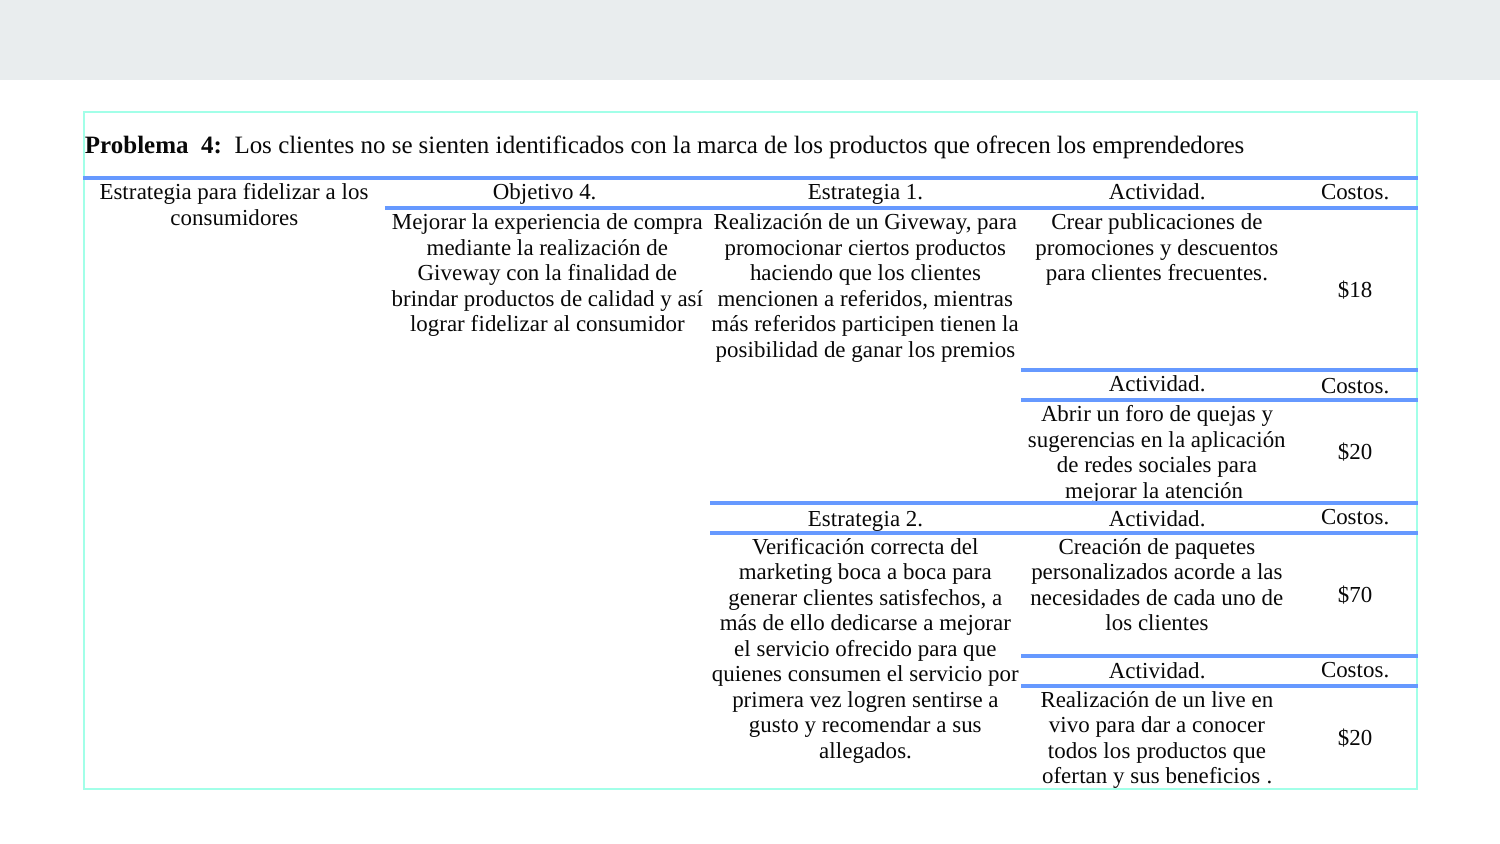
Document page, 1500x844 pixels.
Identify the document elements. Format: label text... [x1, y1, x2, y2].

table_header Problema 4: Los clientes no se sienten identificados con la marca de los productos que ofrecen los emprendedores [85, 113, 1416, 176]
table_cell $18 [1293, 210, 1416, 368]
table_cell Abrir un foro de quejas y sugerencias en la aplicación de redes sociales para mejorar la atención [1021, 402, 1293, 501]
table_cell Crear publicaciones de promociones y descuentos para clientes frecuentes. [1021, 210, 1293, 368]
table_cell Mejorar la experiencia de compra mediante la realización de Giveway con la finalidad de brindar productos de calidad y así lograr fidelizar al consumidor [385, 210, 710, 788]
table_cell Estrategia 1. [710, 180, 1021, 206]
table_cell Actividad. [1021, 372, 1293, 398]
table_cell Actividad. [1021, 658, 1293, 684]
table_cell Verificación correcta del marketing boca a boca para generar clientes satisfechos, a más de ello dedicarse a mejorar el servicio ofrecido para que quienes consumen el servicio por primera vez logren sentirse a gusto y recomendar a sus allegados. [710, 535, 1021, 788]
table_cell $70 [1293, 535, 1416, 654]
table_cell Costos. [1293, 505, 1416, 531]
table_cell Objetivo 4. [385, 180, 710, 206]
table_cell Estrategia 2. [710, 505, 1021, 531]
table_cell Costos. [1293, 372, 1416, 398]
table_cell Actividad. [1021, 180, 1293, 206]
table_cell $20 [1293, 402, 1416, 501]
table_cell Realización de un live en vivo para dar a conocer todos los productos que ofertan y sus beneficios . [1021, 688, 1293, 788]
table_cell Realización de un Giveway, para promocionar ciertos productos haciendo que los clientes mencionen a referidos, mientras más referidos participen tienen la posibilidad de ganar los premios [710, 210, 1021, 501]
table_cell Actividad. [1021, 505, 1293, 531]
table_cell Estrategia para fidelizar a los consumidores [85, 180, 385, 788]
table_cell Costos. [1293, 180, 1416, 206]
table_cell Creación de paquetes personalizados acorde a las necesidades de cada uno de los clientes [1021, 535, 1293, 654]
table_cell Costos. [1293, 658, 1416, 684]
table_cell $20 [1293, 688, 1416, 788]
